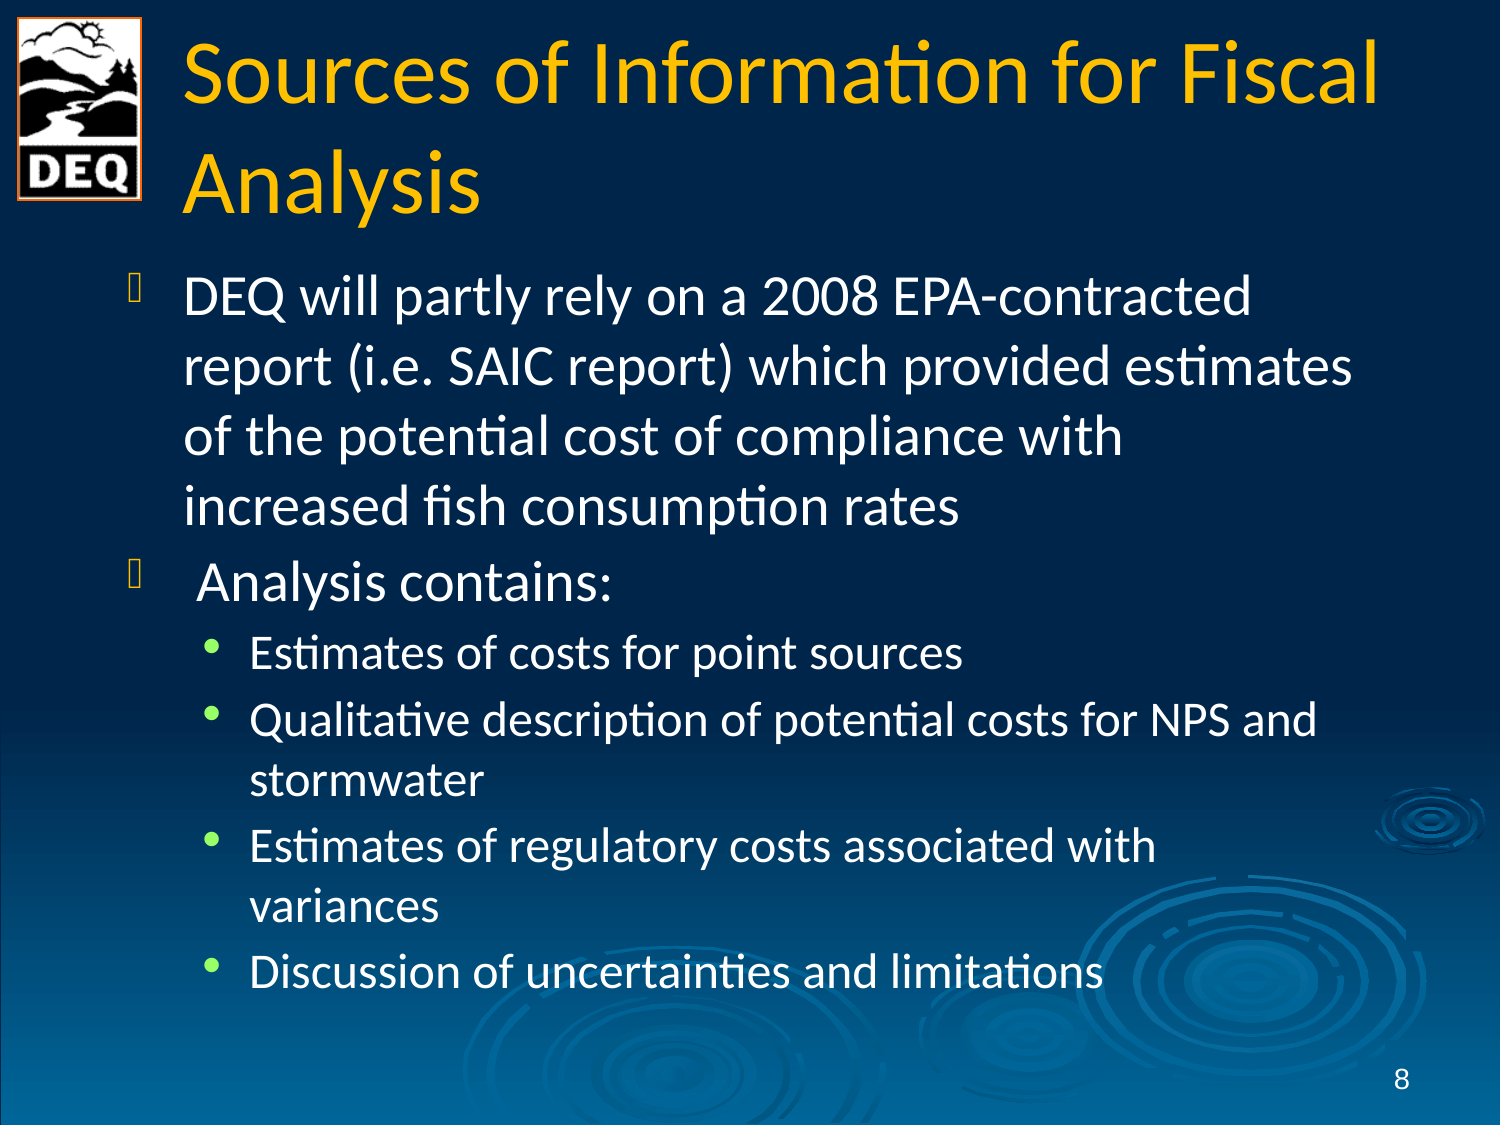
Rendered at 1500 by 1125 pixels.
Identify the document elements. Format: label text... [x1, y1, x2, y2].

title Sources of Information for Fiscal Analysis [167, 31, 1444, 213]
slide_number 8 [1074, 1024, 1426, 1103]
list DEQ will partly rely on a 2008 EPA-contracted report (i.e. SAIC report) which provided estimates of the potential cost of compliance with increased fish consumption rates Analysis contains: Estimates of costs for point sources Qualitative description of potential costs for NPS and stormwater Estimates of regulatory costs associated with variances Discussion of uncertainties and limitations [112, 249, 1373, 1088]
picture [19, 19, 140, 199]
